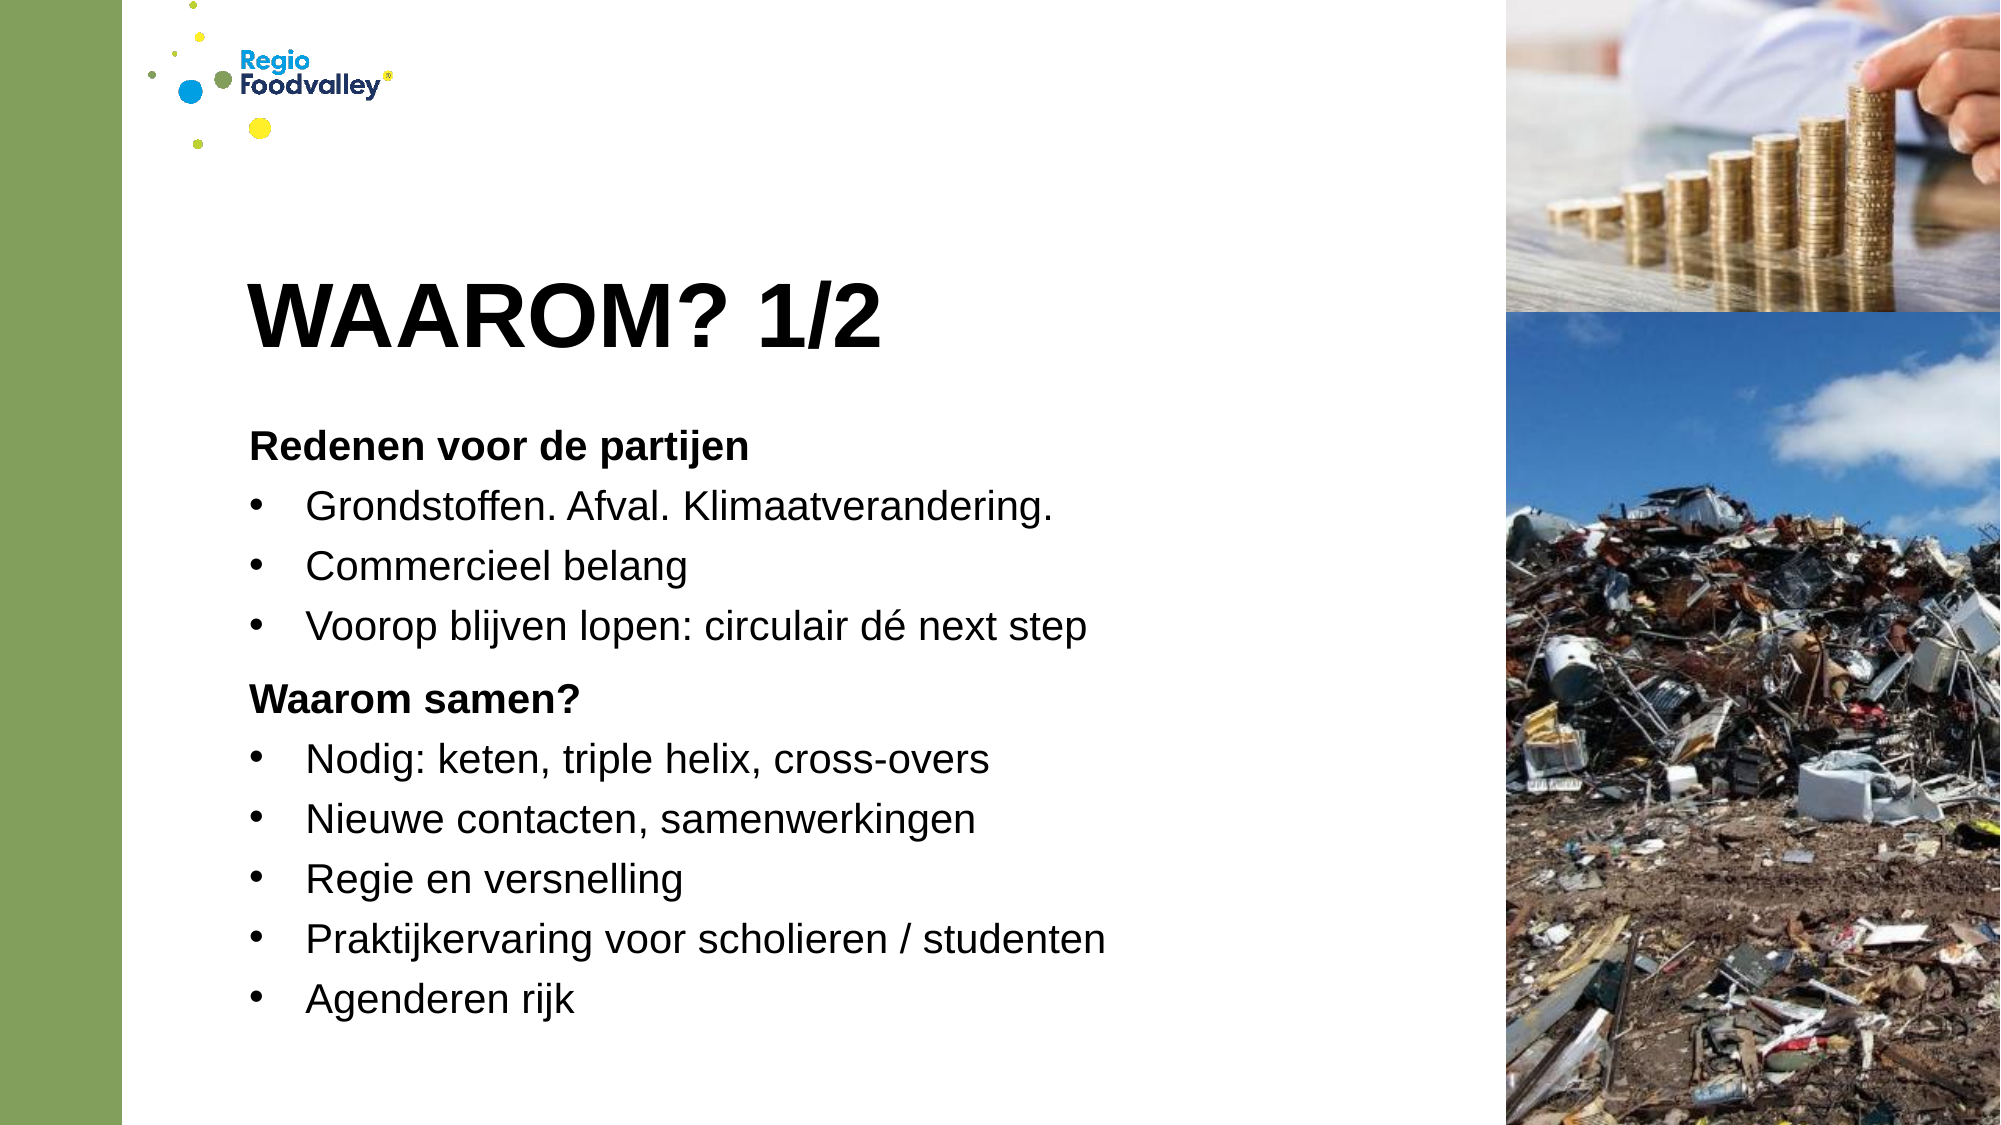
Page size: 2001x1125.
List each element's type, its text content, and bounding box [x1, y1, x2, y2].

list Redenen voor de partijen Grondstoffen. Afval. Klimaatverandering. Commercieel belang Voorop blijven lopen: circulair dé next step Waarom samen? Nodig: keten, triple helix, cross-overs Nieuwe contacten, samenwerkingen Regie en versnelling Praktijkervaring voor scholieren / studenten Agenderen rijk [234, 401, 1506, 932]
picture [148, 1, 393, 149]
picture [1506, 0, 2000, 1125]
list Waarom? 1/2 [232, 260, 1506, 366]
